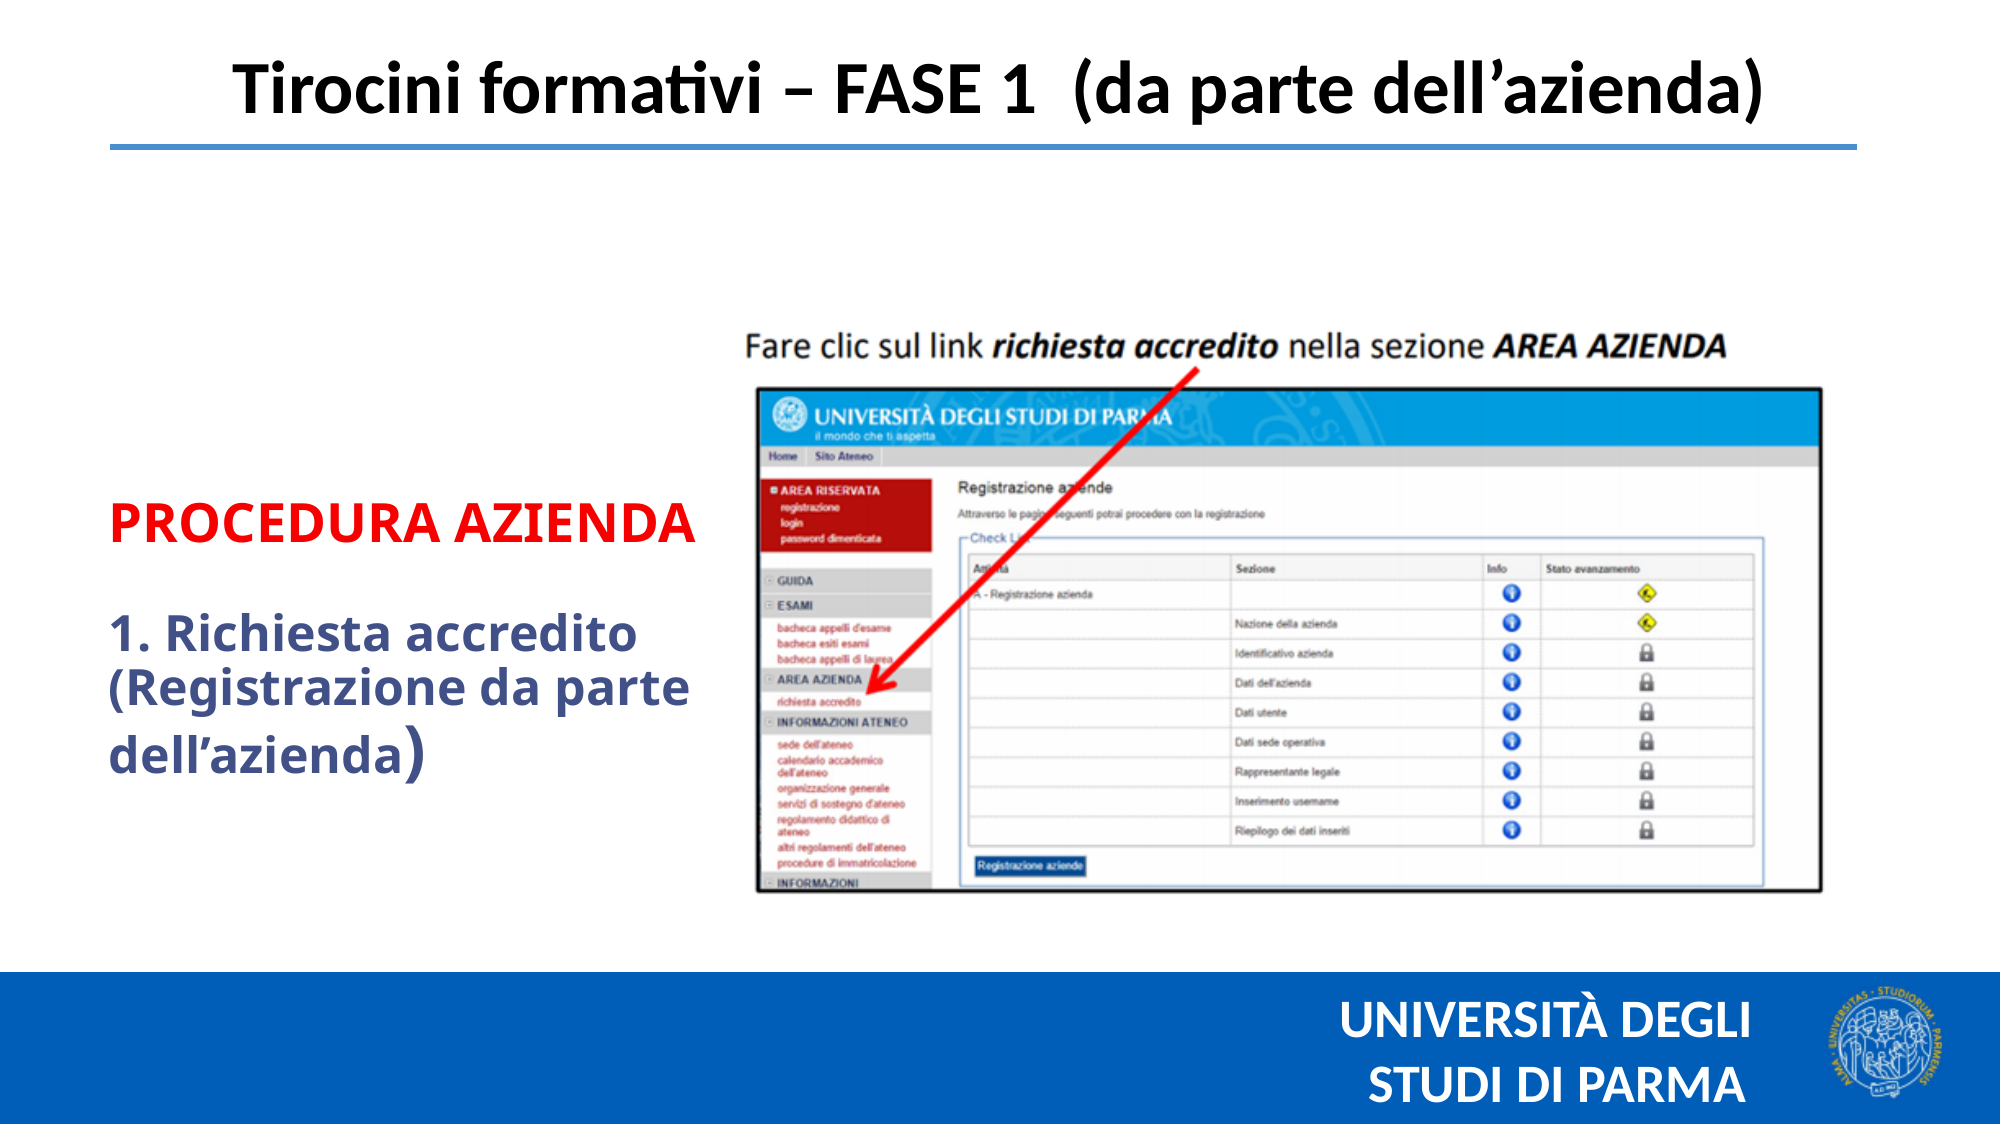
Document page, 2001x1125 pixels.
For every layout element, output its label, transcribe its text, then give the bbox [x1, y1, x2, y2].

text_box Tirocini formativi – FASE 1 (da parte dell’azienda) [0, 77, 2000, 230]
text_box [0, 973, 2000, 1124]
title PROCEDURA AZIENDA 1. Richiesta accredito (Registrazione da parte dell’azienda) [93, 443, 729, 769]
picture [729, 313, 1836, 904]
